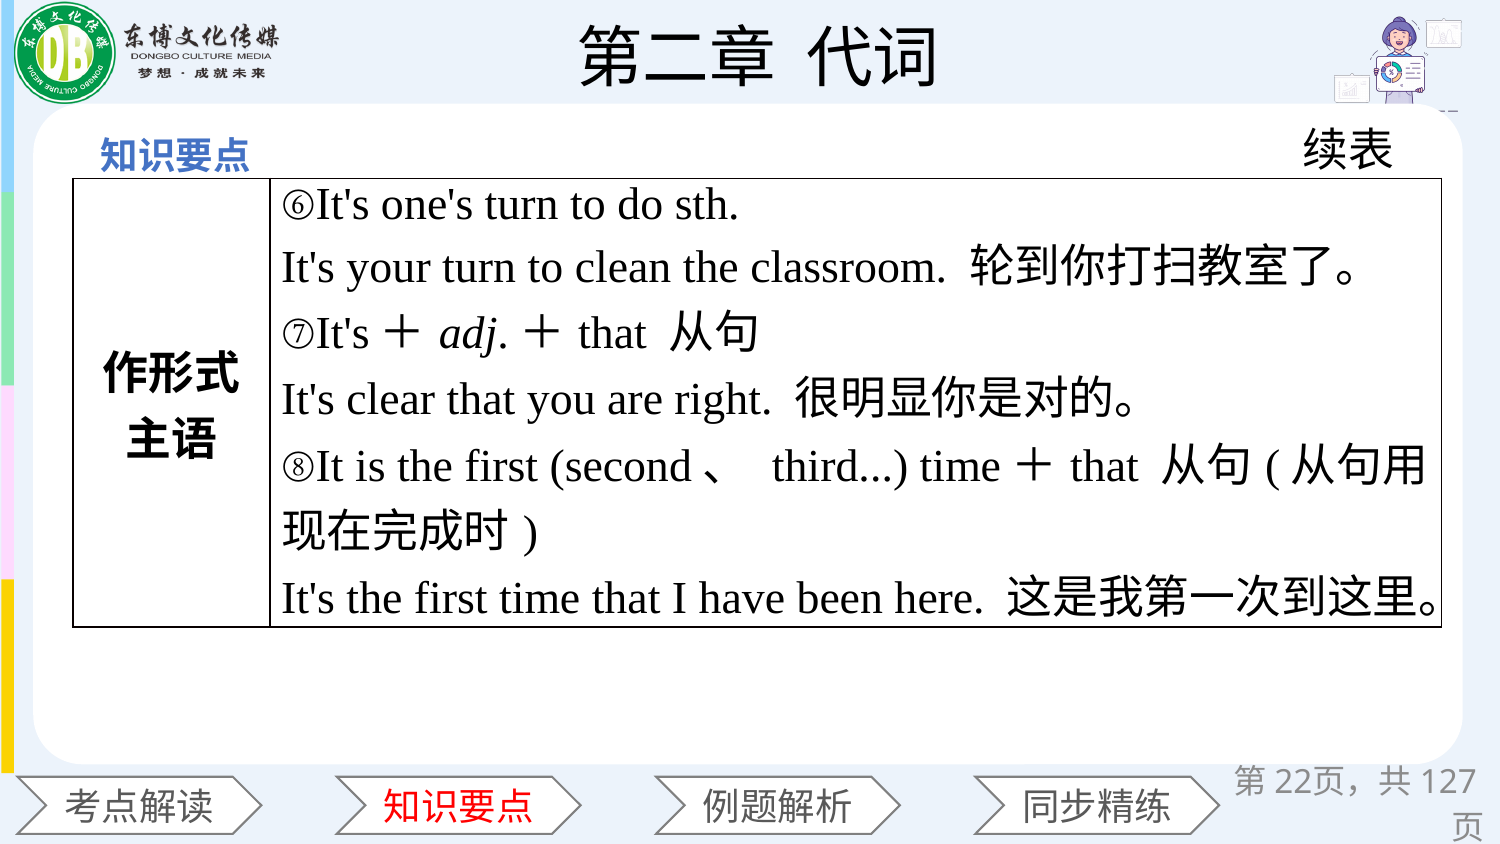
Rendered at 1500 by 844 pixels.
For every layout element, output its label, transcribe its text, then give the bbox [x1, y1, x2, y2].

picture [14, 1, 280, 104]
table_header ⑥It's one's turn to do sth. It's your turn to clean the classroom. 轮到你打扫教室了。 ⑦It's＋adj.＋that 从句 It's clear that you are right. 很明显你是对的。 ⑧It is the first (second、 third...) time＋that 从句(从句用现在完成时) It's the first time that I have been here. 这是我第一次到这里。 [271, 179, 1441, 626]
text_box 续表 [1287, 113, 1423, 184]
slide_number 第页，共127页 [1195, 780, 1500, 826]
text_box [70, 191, 1443, 741]
table_header 作形式主语 [74, 179, 269, 626]
picture [1312, 0, 1487, 131]
